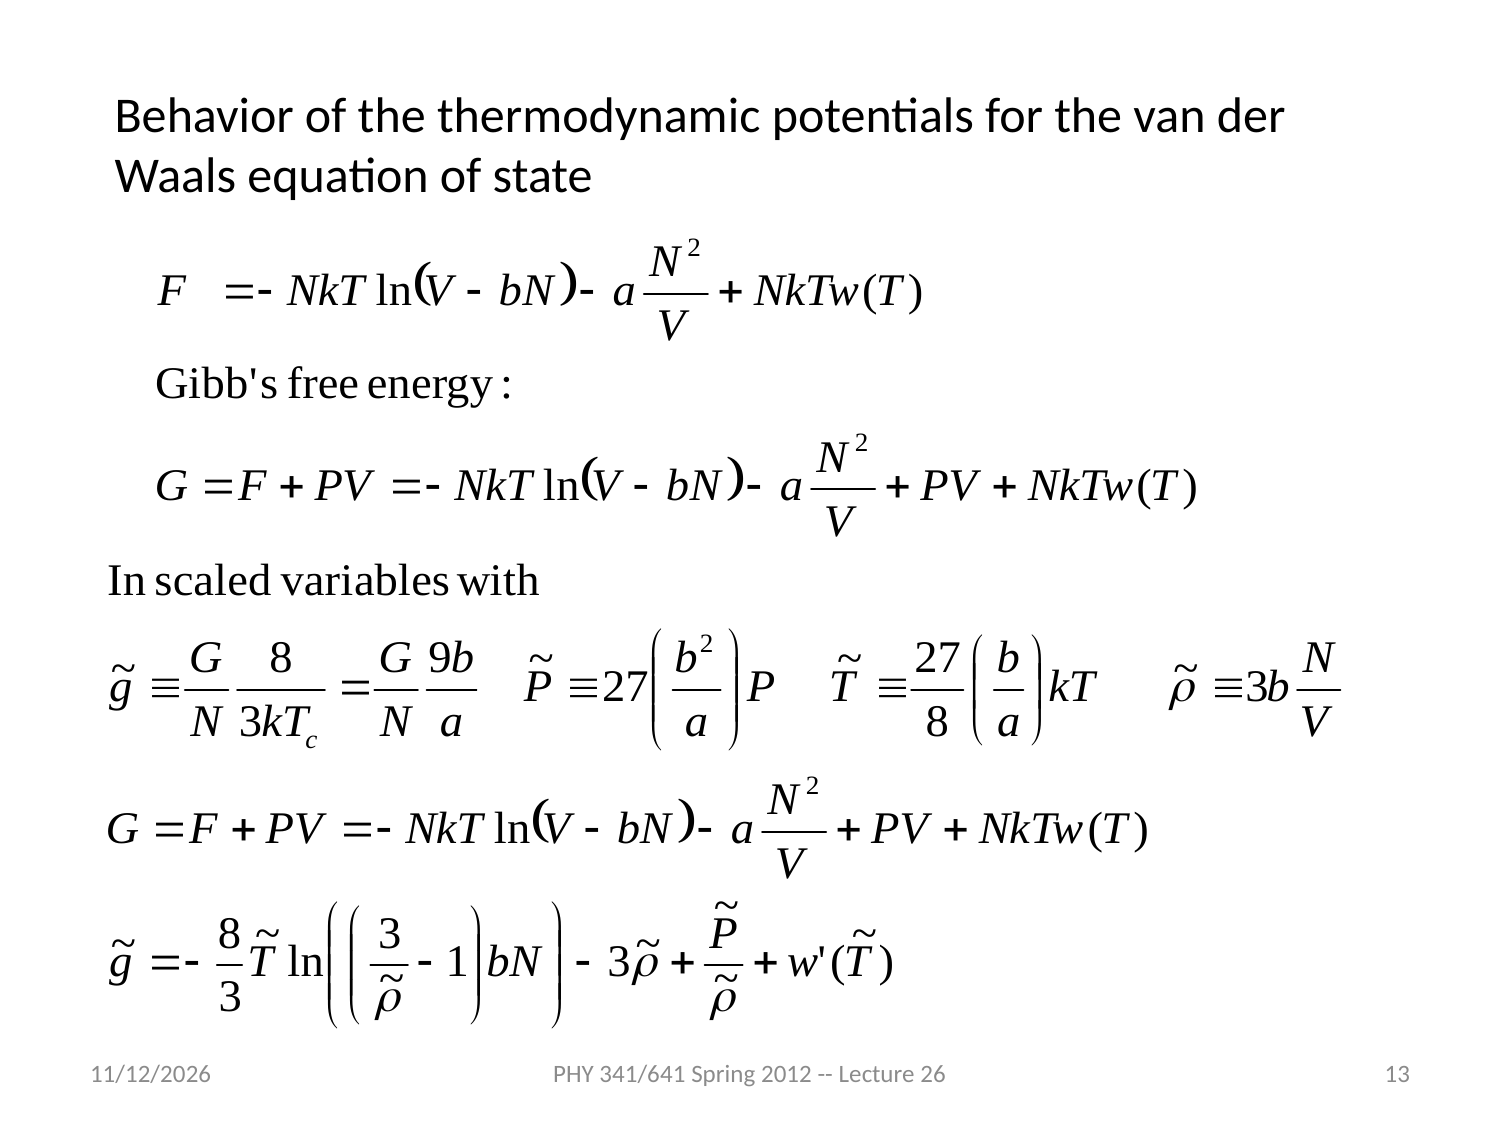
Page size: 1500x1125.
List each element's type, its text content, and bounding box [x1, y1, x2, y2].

text_box Behavior of the thermodynamic potentials for the van der Waals equation of state [99, 74, 1313, 210]
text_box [99, 554, 1350, 1038]
slide_number 13 [1074, 1042, 1425, 1103]
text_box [148, 224, 1205, 546]
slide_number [75, 1042, 425, 1103]
footer PHY 341/641 Spring 2012 -- Lecture 26 [512, 1047, 988, 1103]
